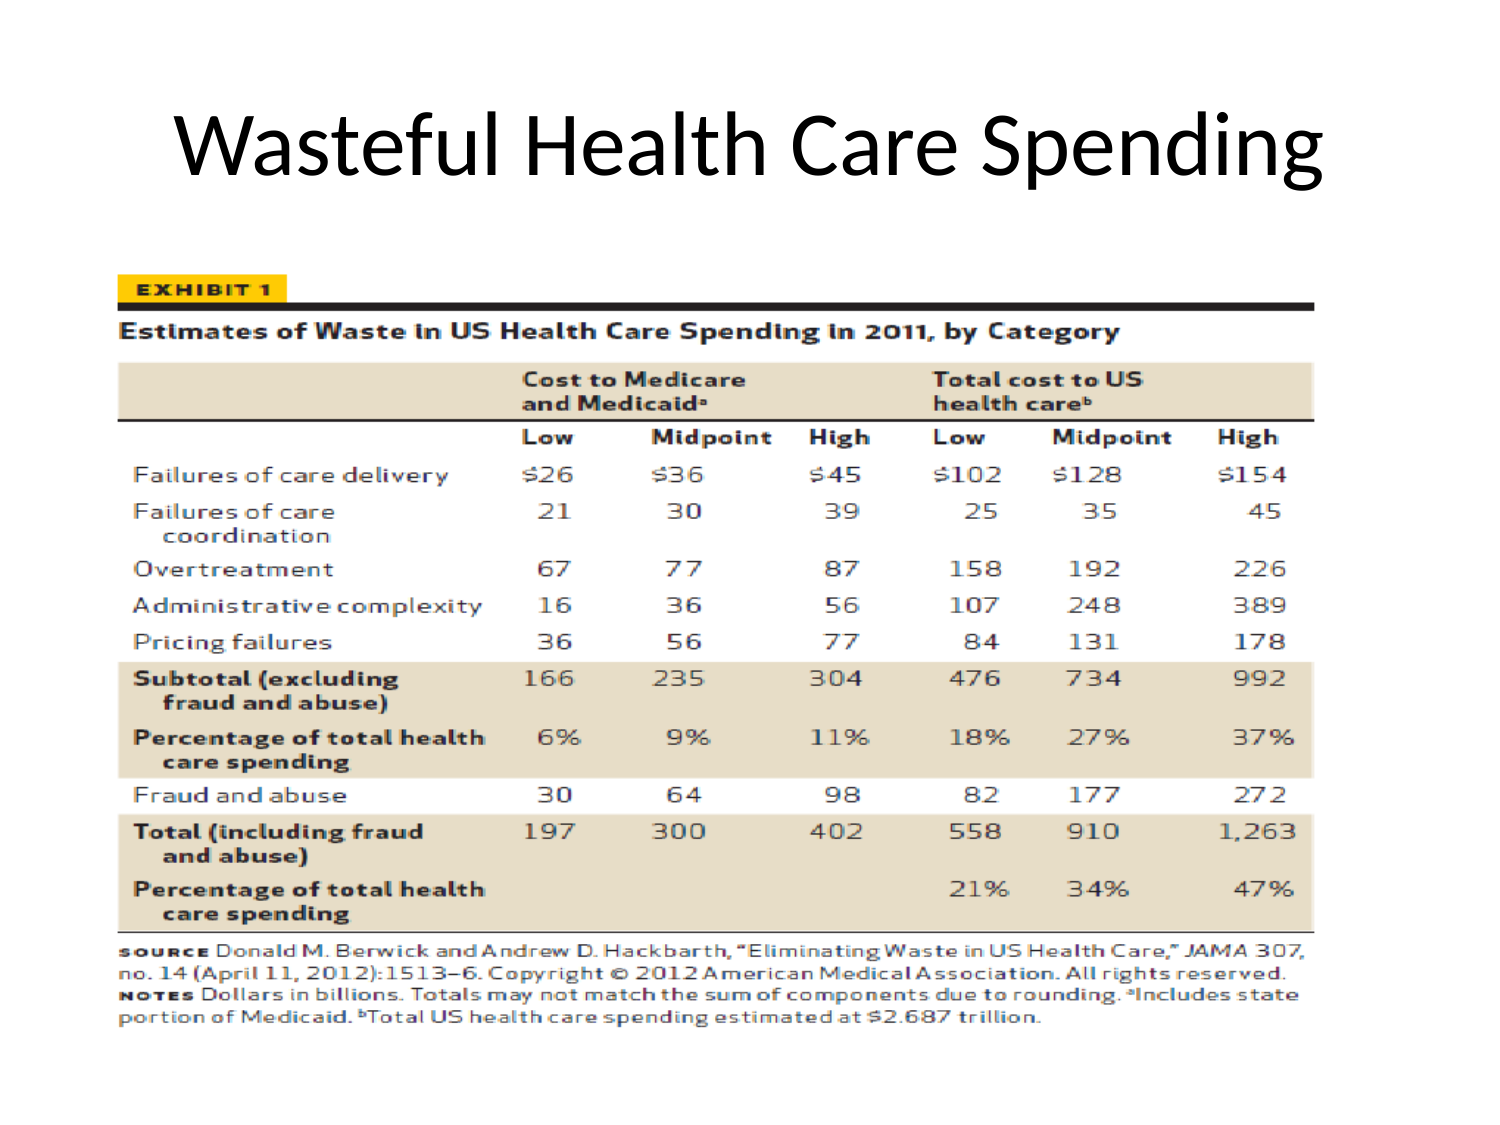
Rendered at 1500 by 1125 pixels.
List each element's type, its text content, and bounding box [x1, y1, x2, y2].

title Wasteful Health Care Spending [75, 45, 1425, 233]
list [87, 262, 1500, 1076]
